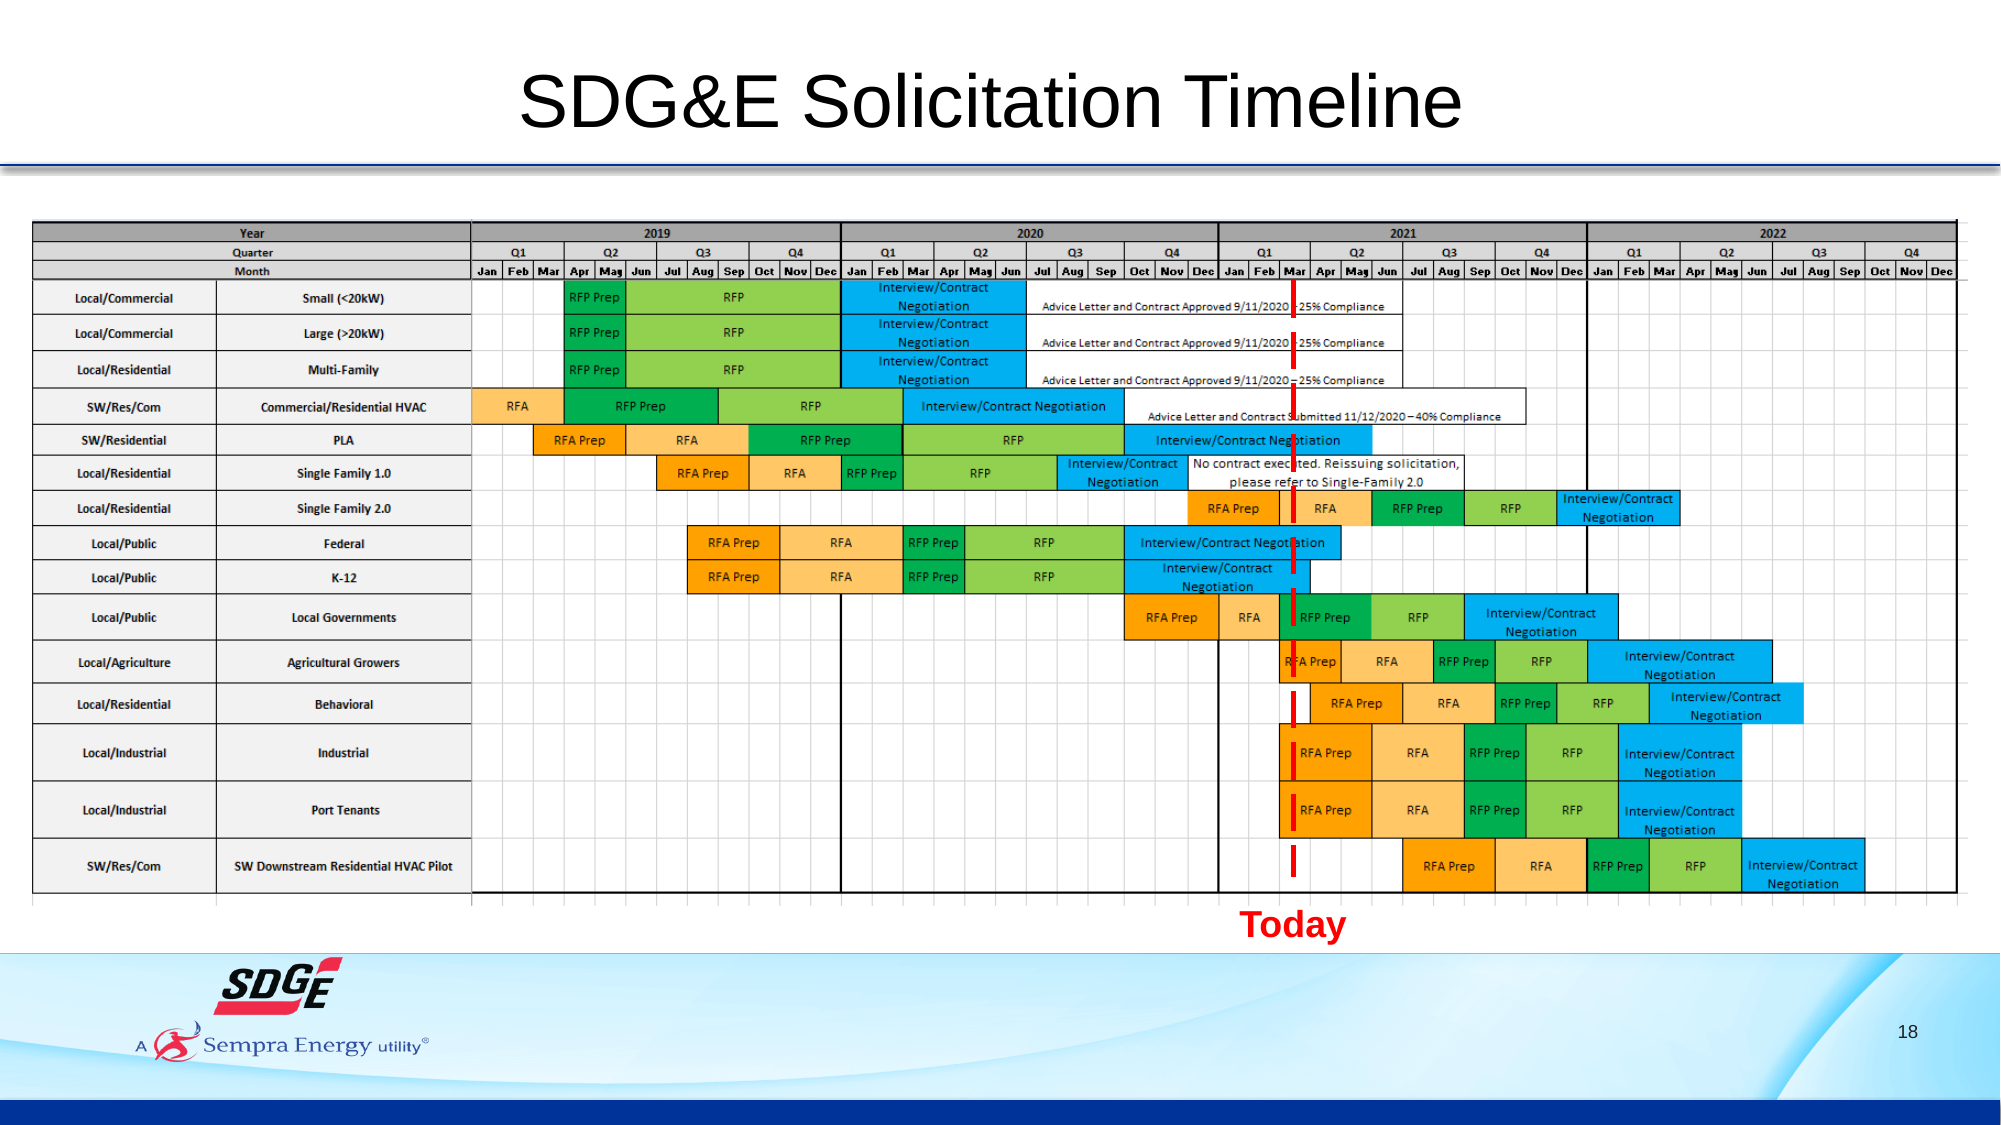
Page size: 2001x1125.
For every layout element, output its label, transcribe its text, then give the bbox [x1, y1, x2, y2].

title SDG&E Solicitation Timeline [131, 0, 1866, 150]
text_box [1209, 280, 1377, 969]
picture [0, 947, 2000, 1100]
picture [31, 218, 1969, 907]
